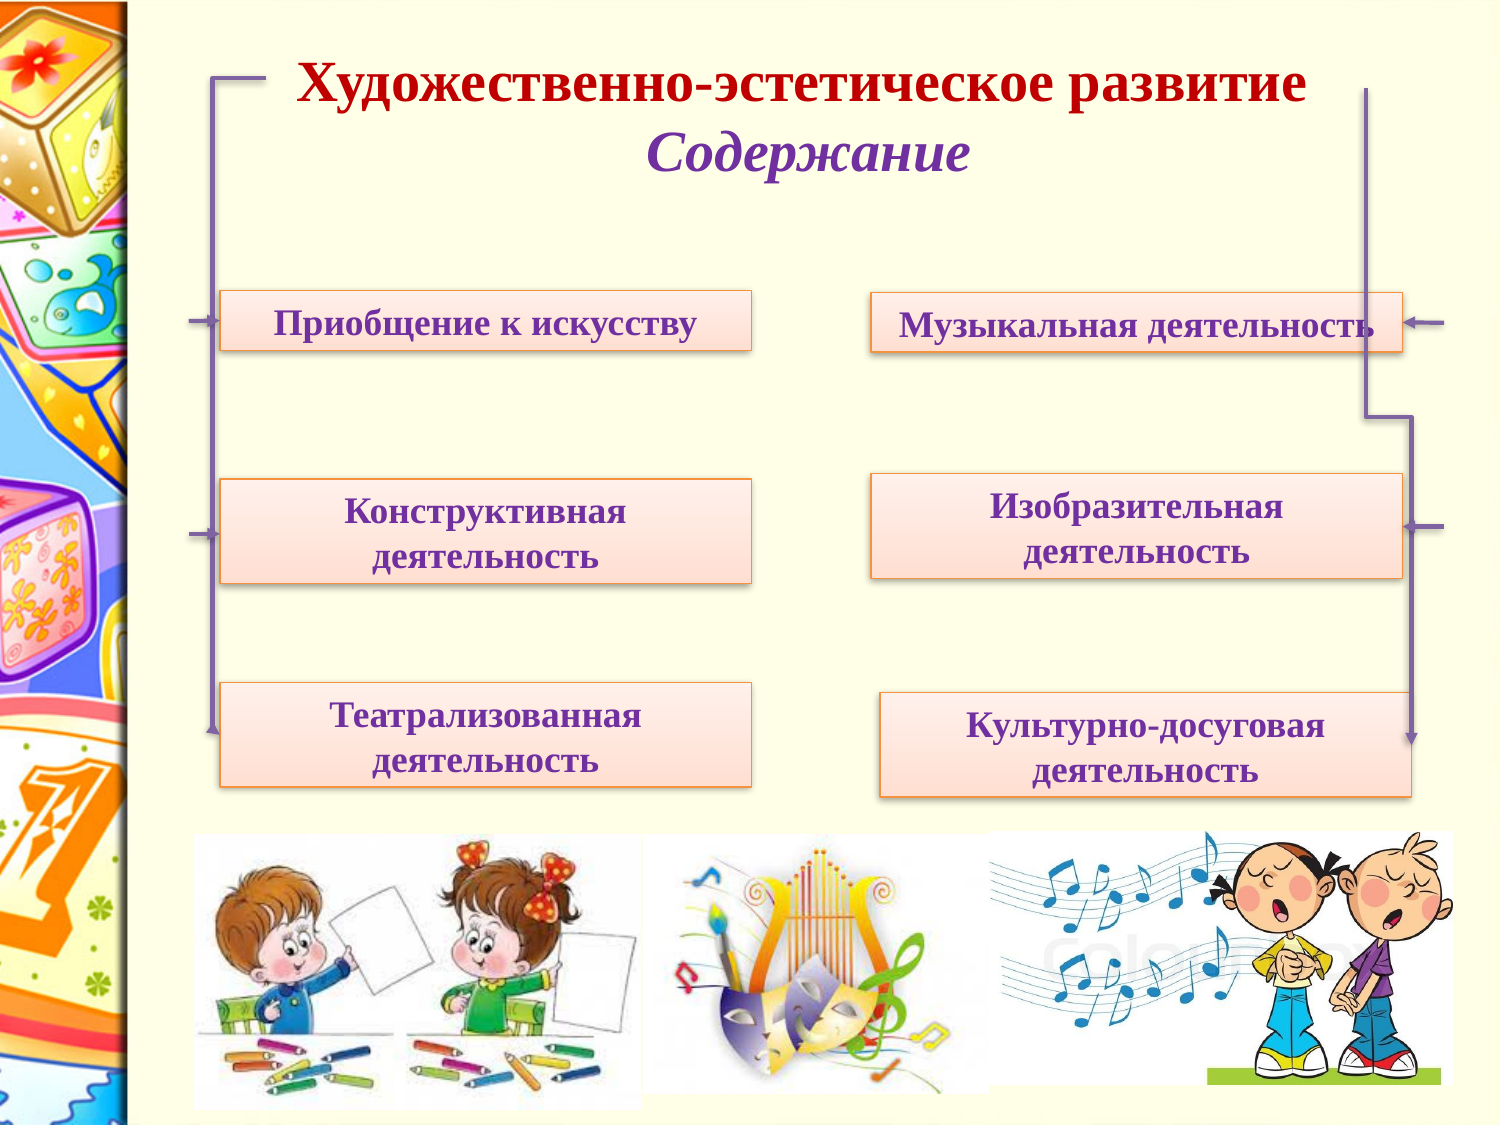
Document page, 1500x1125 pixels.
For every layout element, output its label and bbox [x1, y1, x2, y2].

text_box [0, 383, 572, 430]
text_box [1059, 393, 1500, 440]
picture [0, 0, 1500, 1125]
picture [108, 1119, 124, 1125]
